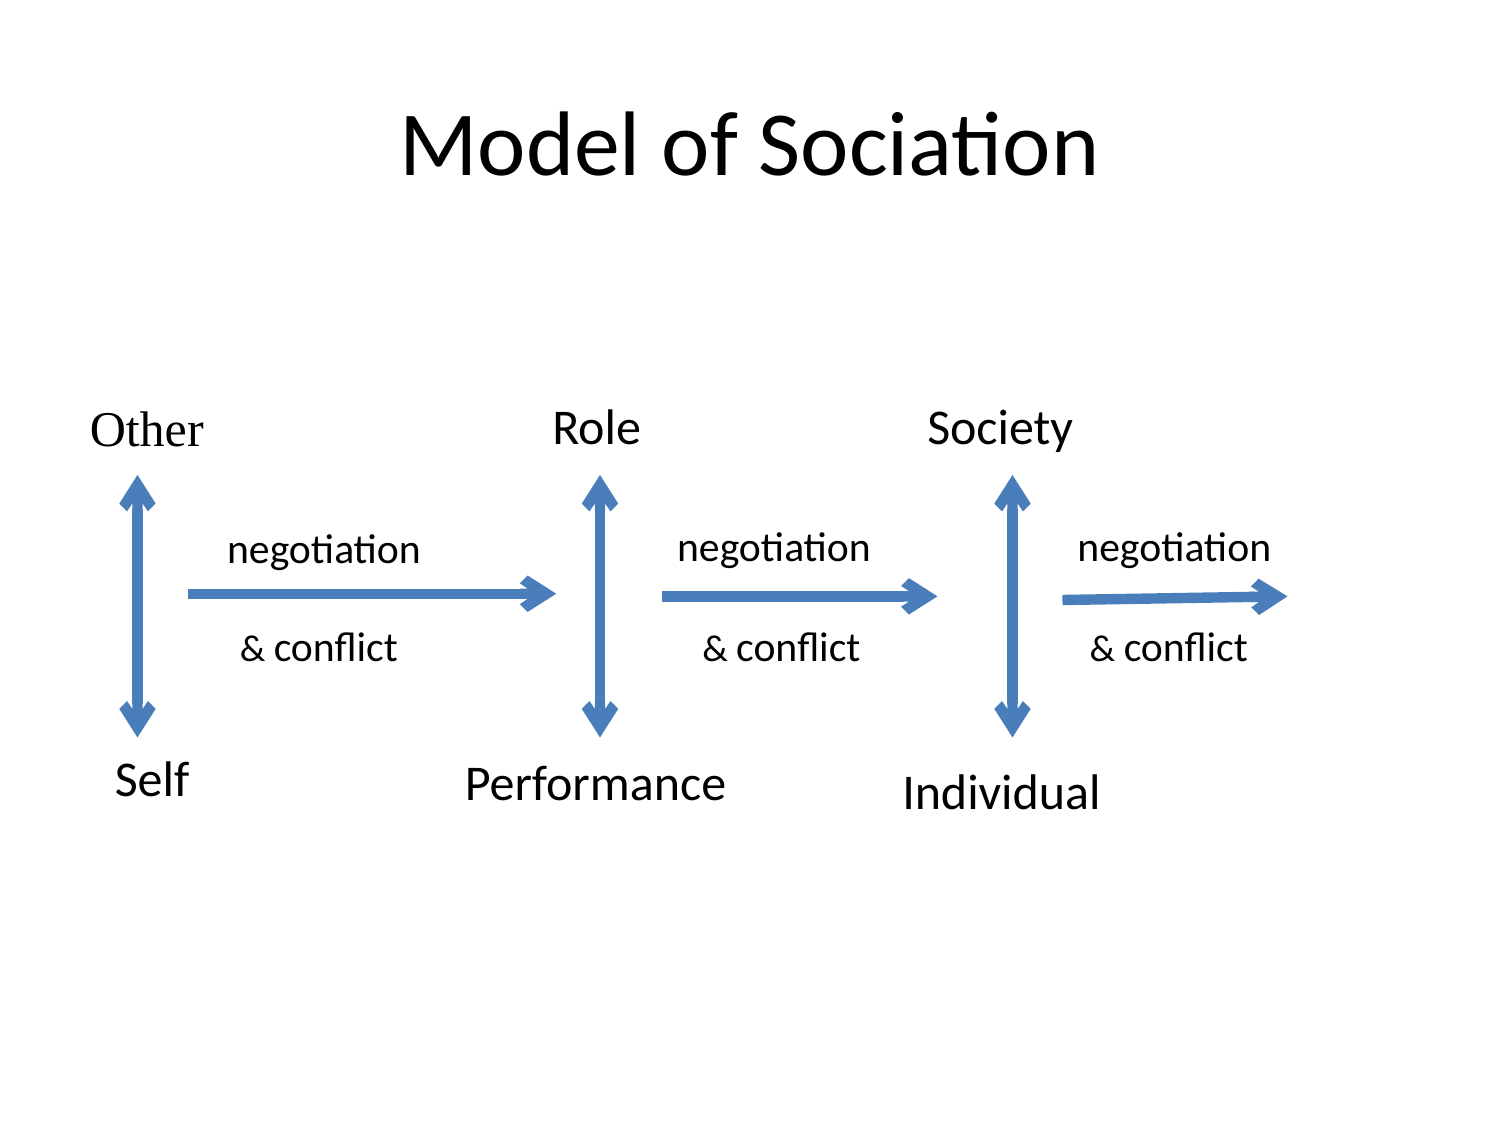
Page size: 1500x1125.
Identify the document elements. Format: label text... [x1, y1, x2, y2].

text_box & conflict [224, 612, 438, 678]
text_box Society [912, 387, 1113, 463]
text_box negotiation [212, 514, 438, 580]
title Model of Sociation [75, 45, 1425, 233]
text_box & conflict [687, 612, 888, 678]
text_box negotiation [1062, 512, 1288, 578]
text_box Role [537, 387, 663, 463]
text_box Individual [887, 751, 1138, 827]
text_box & conflict [1074, 612, 1288, 678]
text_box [1062, 596, 1288, 601]
text_box Other [74, 389, 225, 465]
text_box Self [99, 739, 225, 815]
text_box negotiation [662, 512, 900, 578]
text_box Performance [449, 743, 757, 819]
